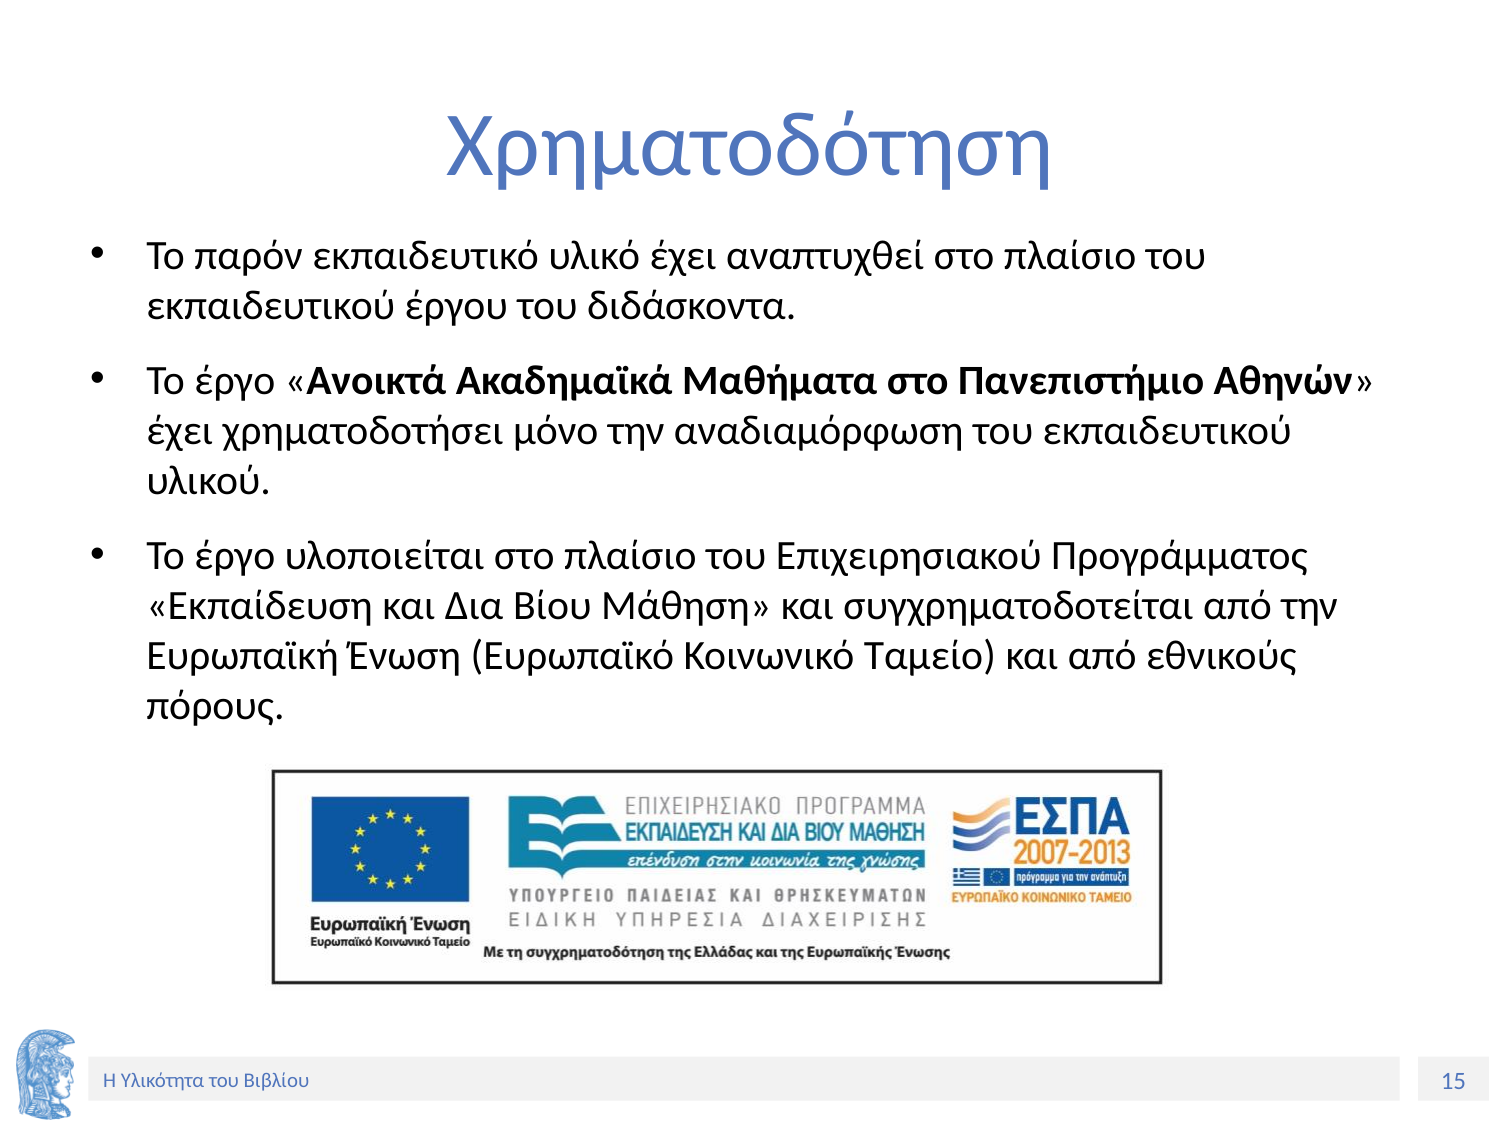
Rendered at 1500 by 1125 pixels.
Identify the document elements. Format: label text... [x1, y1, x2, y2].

picture [265, 762, 1169, 991]
title Χρηματοδότηση [75, 45, 1425, 219]
picture [9, 1026, 81, 1120]
list Το παρόν εκπαιδευτικό υλικό έχει αναπτυχθεί στο πλαίσιο του εκπαιδευτικού έργου του διδάσκοντα. Το έργο «Ανοικτά Ακαδημαϊκά Μαθήματα στο Πανεπιστήμιο Αθηνών» έχει χρηματοδοτήσει μόνο την αναδιαμόρφωση του εκπαιδευτικού υλικού. Το έργο υλοποιείται στο πλαίσιο του Επιχειρησιακού Προγράμματος «Εκπαίδευση και Δια Βίου Μάθηση» και συγχρηματοδοτείται από την Ευρωπαϊκή Ένωση (Ευρωπαϊκό Κοινωνικό Ταμείο) και από εθνικούς πόρους. [75, 219, 1425, 963]
